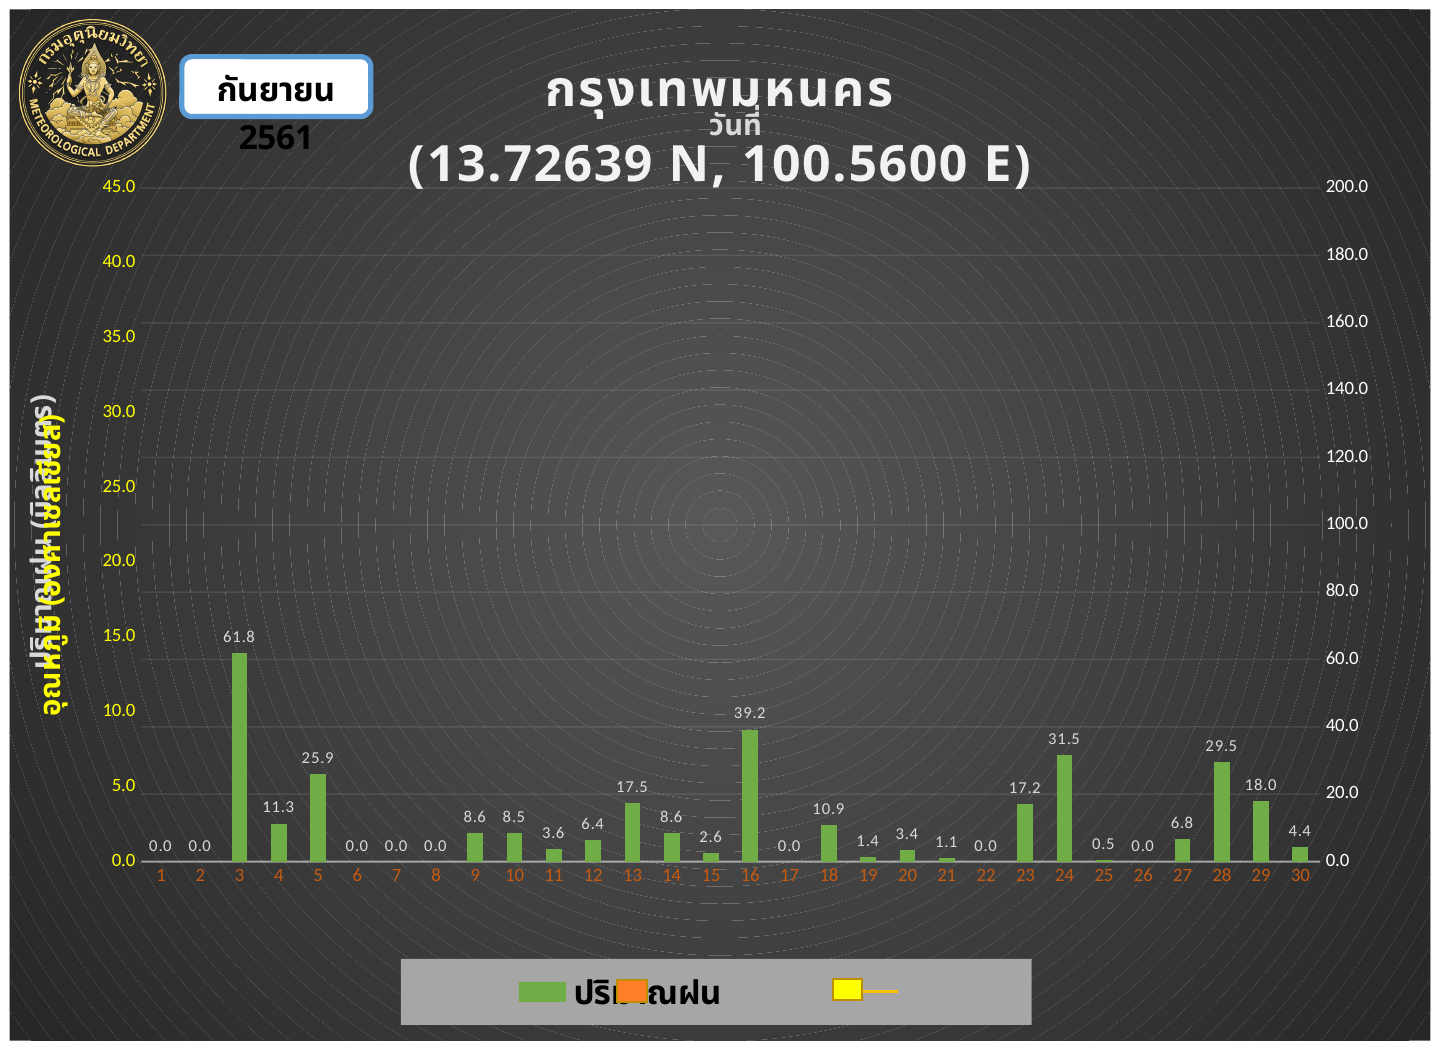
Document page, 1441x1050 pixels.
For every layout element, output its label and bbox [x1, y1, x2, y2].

chart [9, 9, 1431, 1041]
